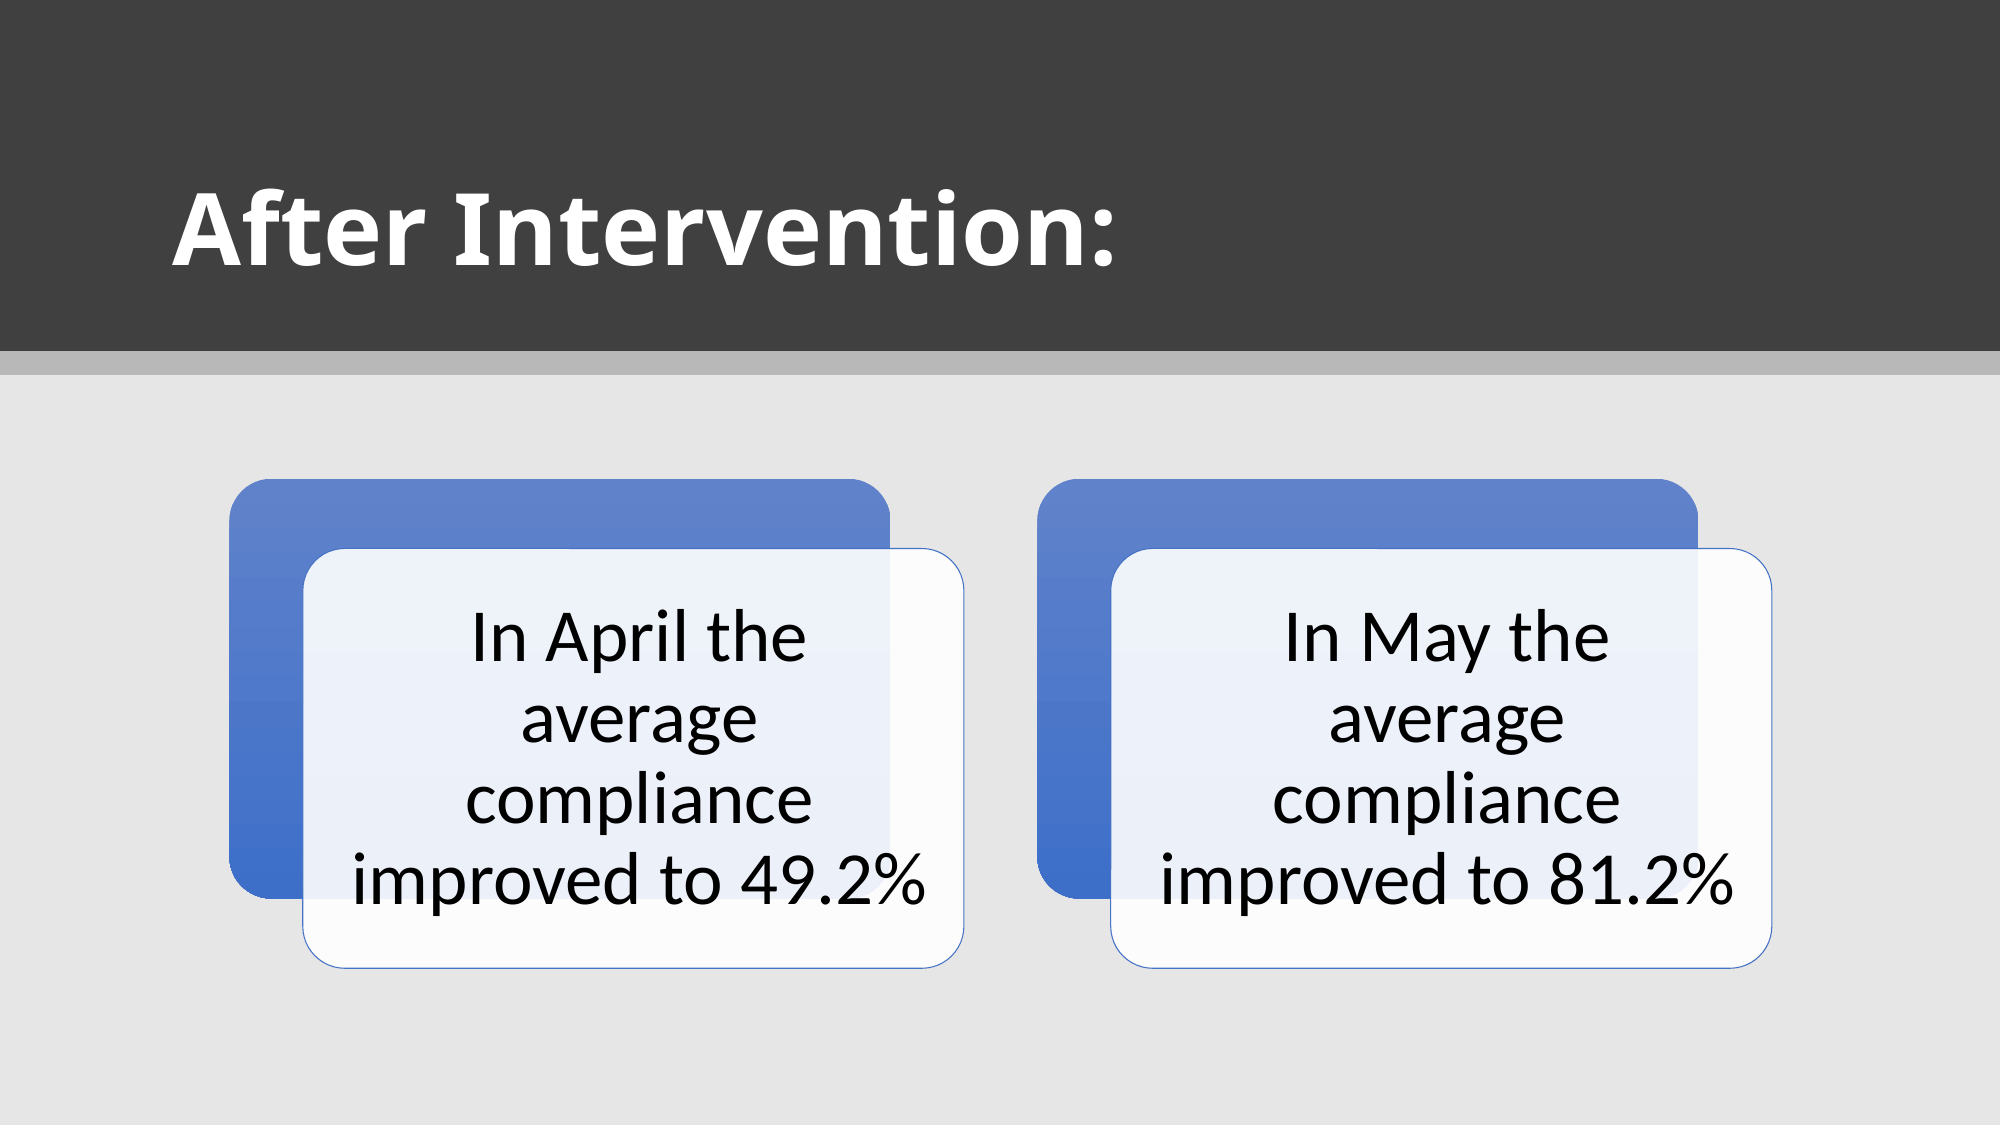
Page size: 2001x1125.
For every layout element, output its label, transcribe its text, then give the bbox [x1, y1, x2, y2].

text_box [0, 0, 2000, 350]
title After Intervention: [157, 71, 1844, 295]
text_box [0, 376, 2000, 1125]
text_box [0, 350, 2000, 376]
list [157, 478, 1844, 969]
